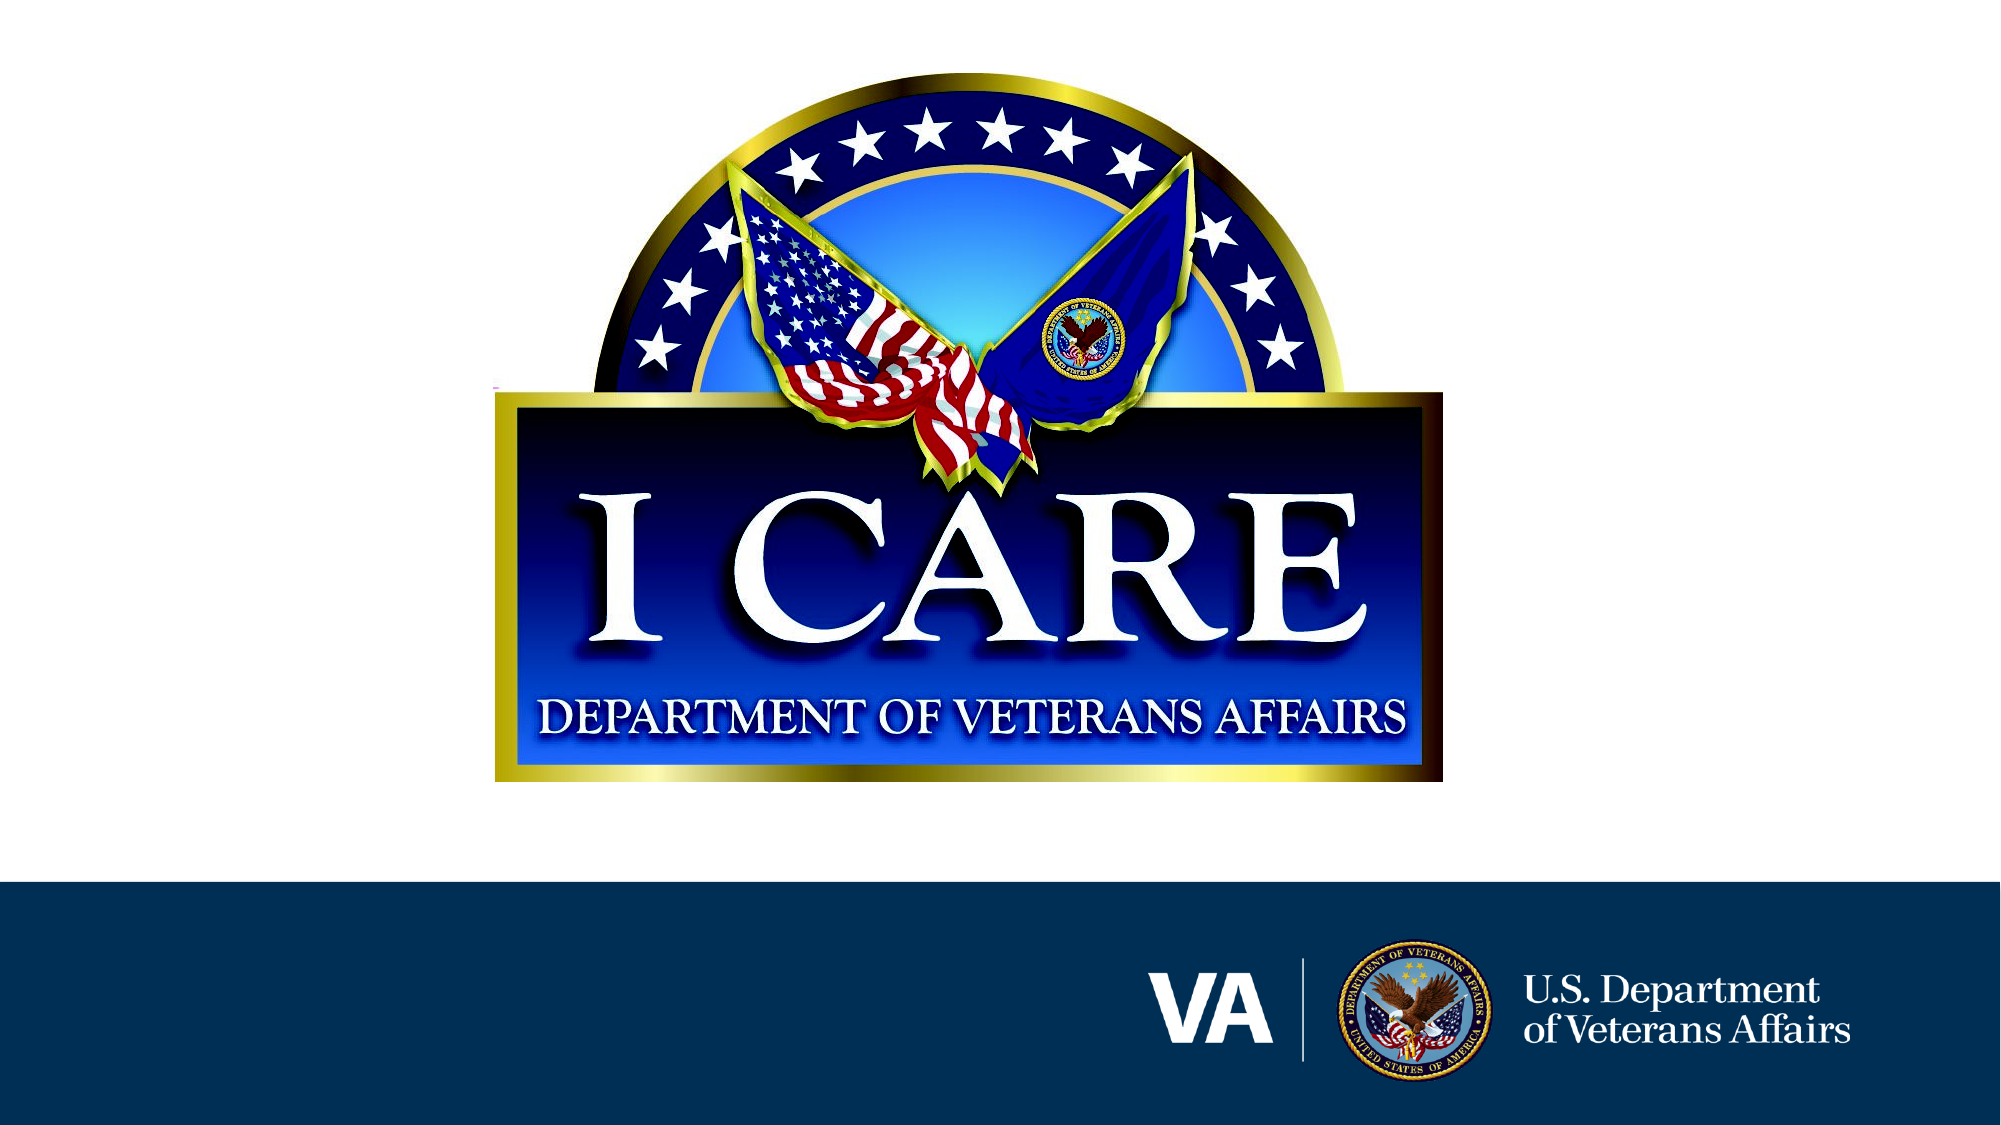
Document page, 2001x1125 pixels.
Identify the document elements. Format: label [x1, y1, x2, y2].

picture [1148, 939, 1850, 1082]
picture [493, 73, 1443, 782]
